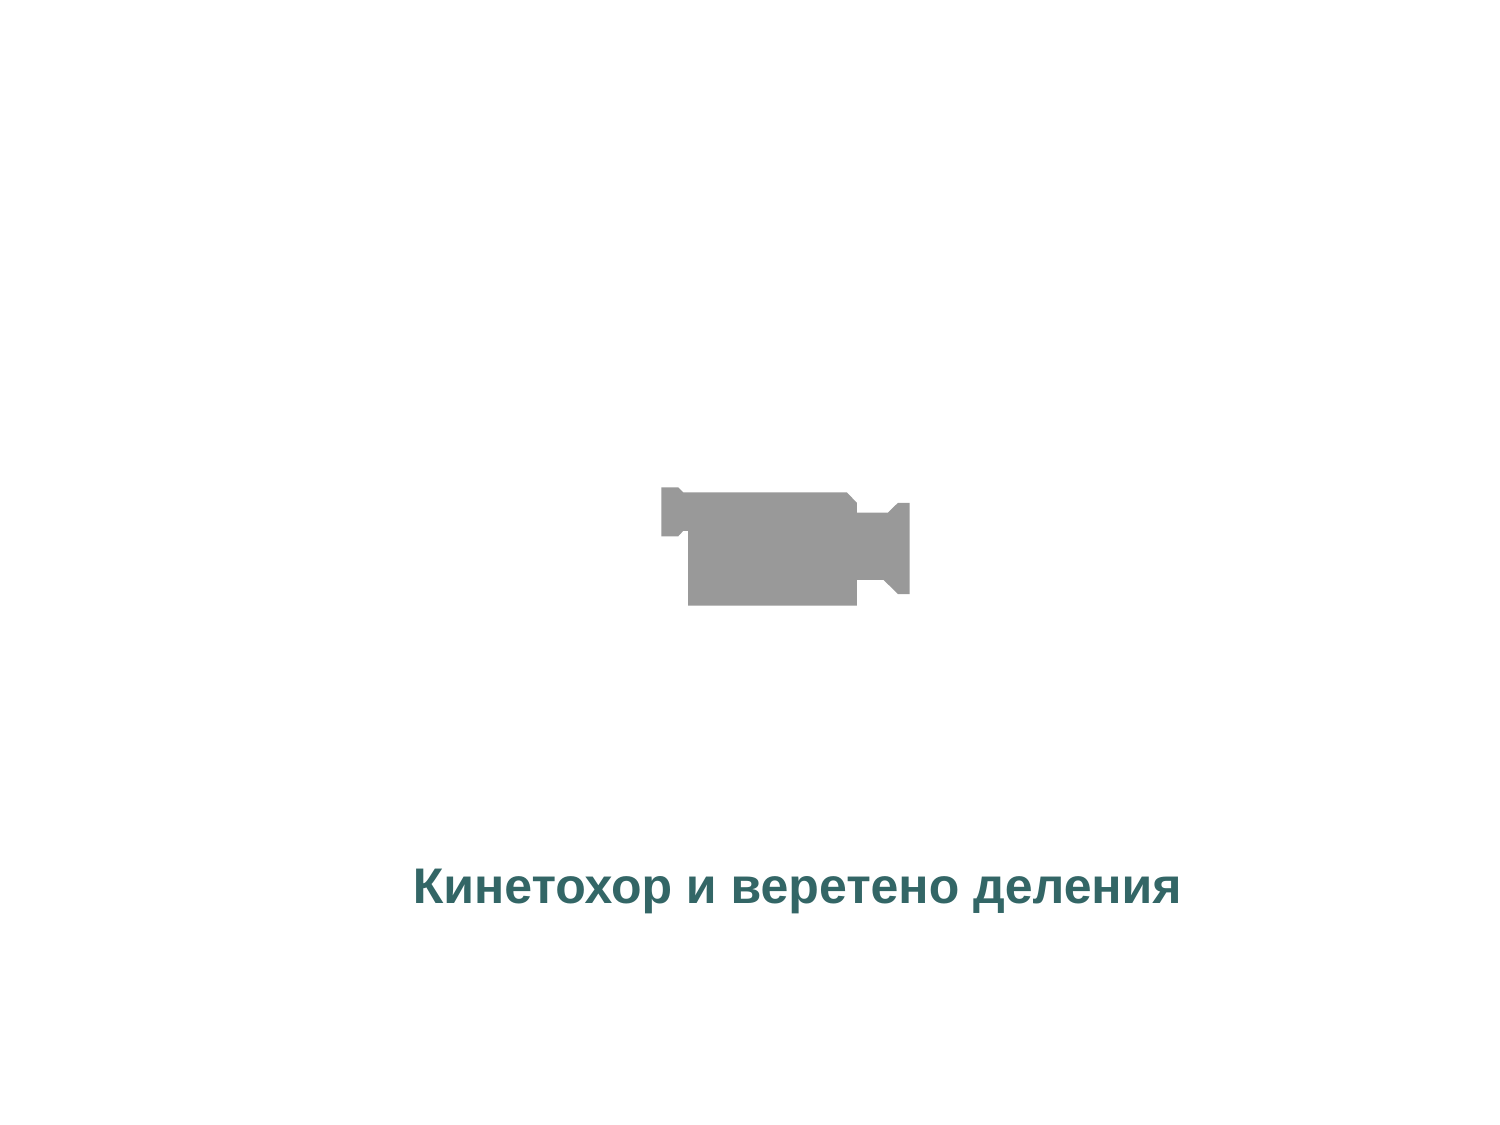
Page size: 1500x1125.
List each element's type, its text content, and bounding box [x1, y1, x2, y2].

text_box Кинетохор и веретено деления [398, 846, 1197, 922]
text_box [572, 385, 999, 717]
